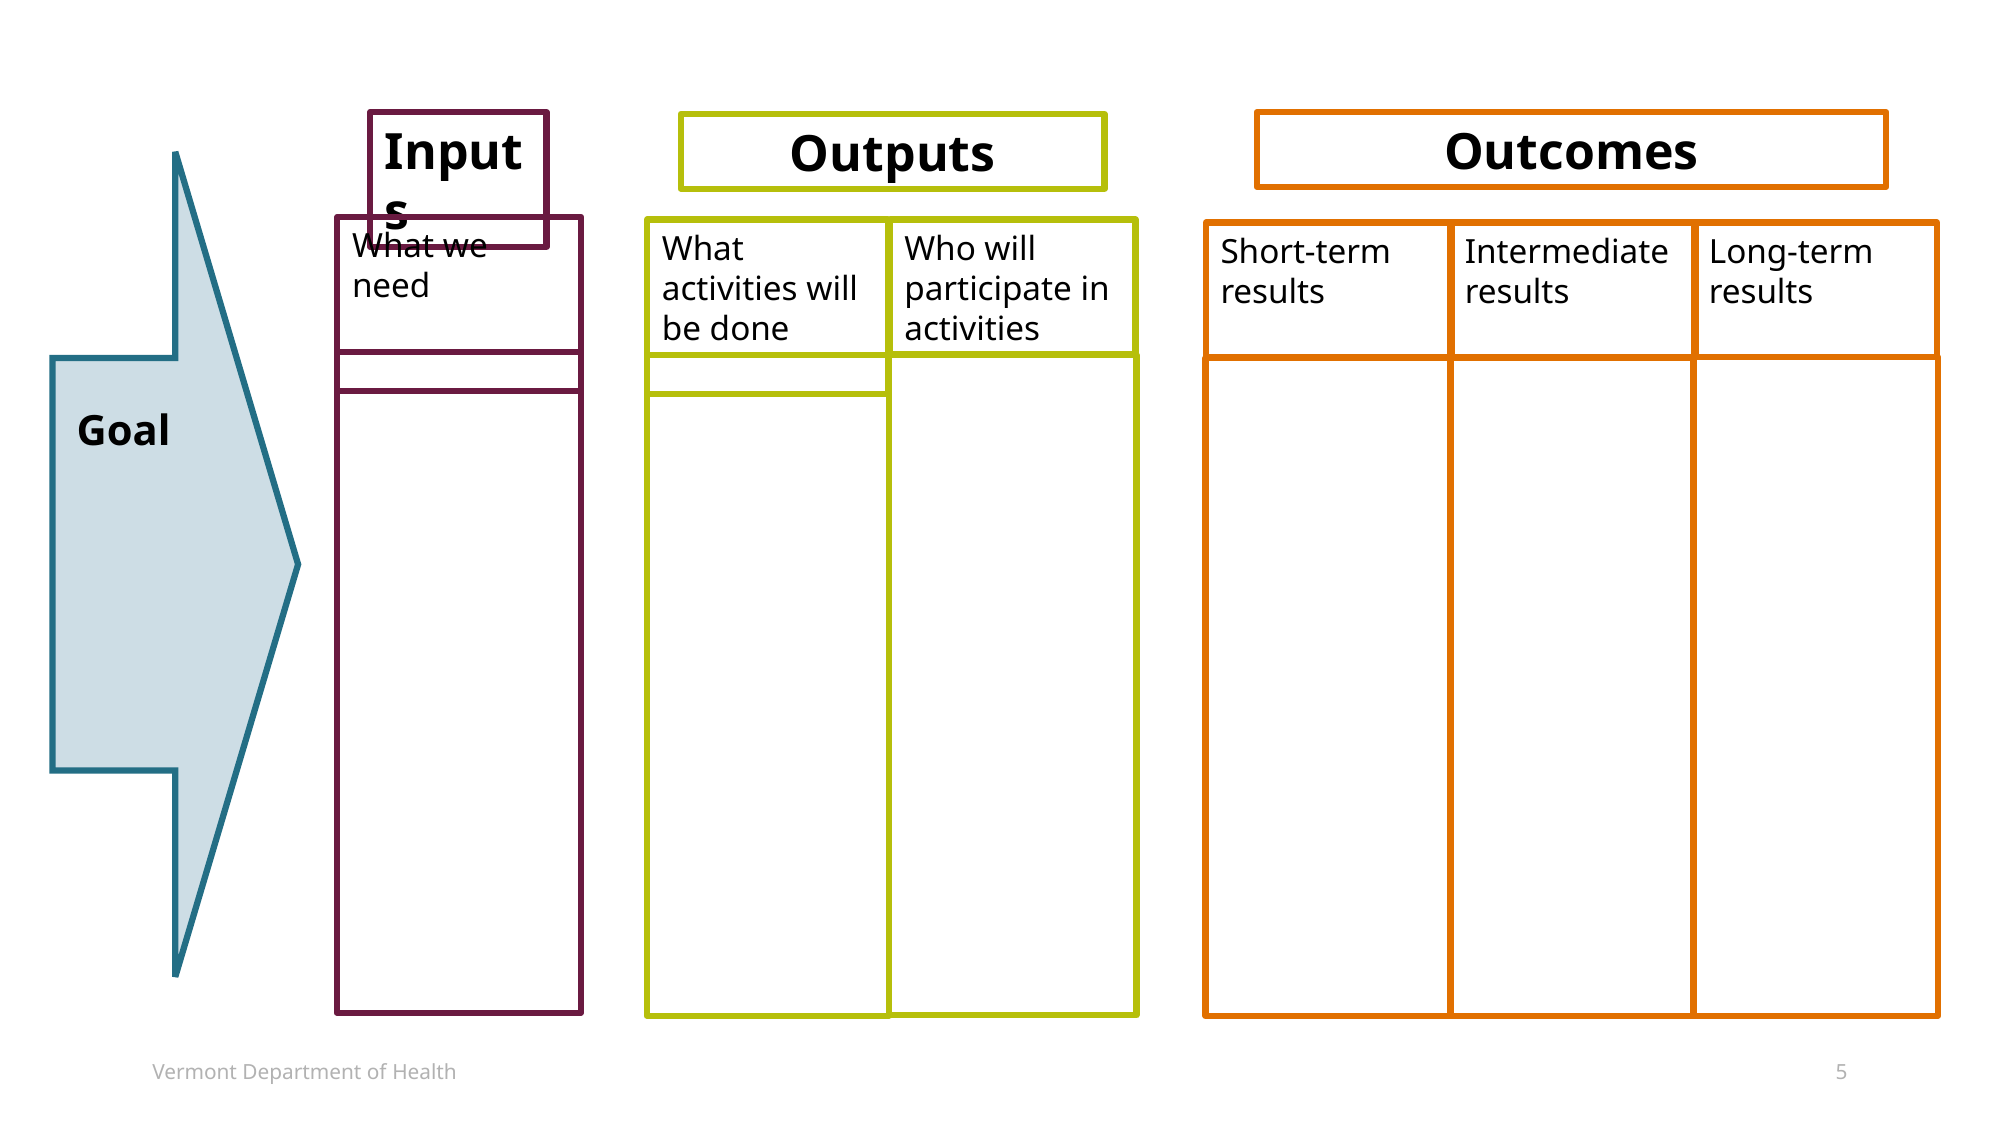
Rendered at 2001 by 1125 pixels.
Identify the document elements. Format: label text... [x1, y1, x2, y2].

text_box Outcomes [1256, 112, 1887, 187]
text_box [51, 151, 300, 978]
footer Vermont Department of Health [137, 1042, 813, 1103]
text_box [889, 355, 1137, 1016]
text_box [1450, 358, 1694, 1016]
text_box Who will participate in activities [889, 219, 1136, 355]
text_box Short-term results [1205, 222, 1450, 358]
text_box What activities will be done [647, 219, 889, 355]
text_box Long-term results [1694, 222, 1938, 357]
text_box [336, 352, 581, 1013]
text_box What we need [337, 216, 582, 392]
text_box Outputs [680, 113, 1105, 189]
text_box [1693, 357, 1938, 1016]
text_box [646, 355, 889, 1016]
text_box Goal [61, 396, 255, 462]
text_box [1205, 358, 1450, 1016]
slide_number 5 [1412, 1042, 1863, 1103]
text_box Inputs [370, 112, 547, 216]
text_box Intermediate results [1450, 222, 1694, 358]
